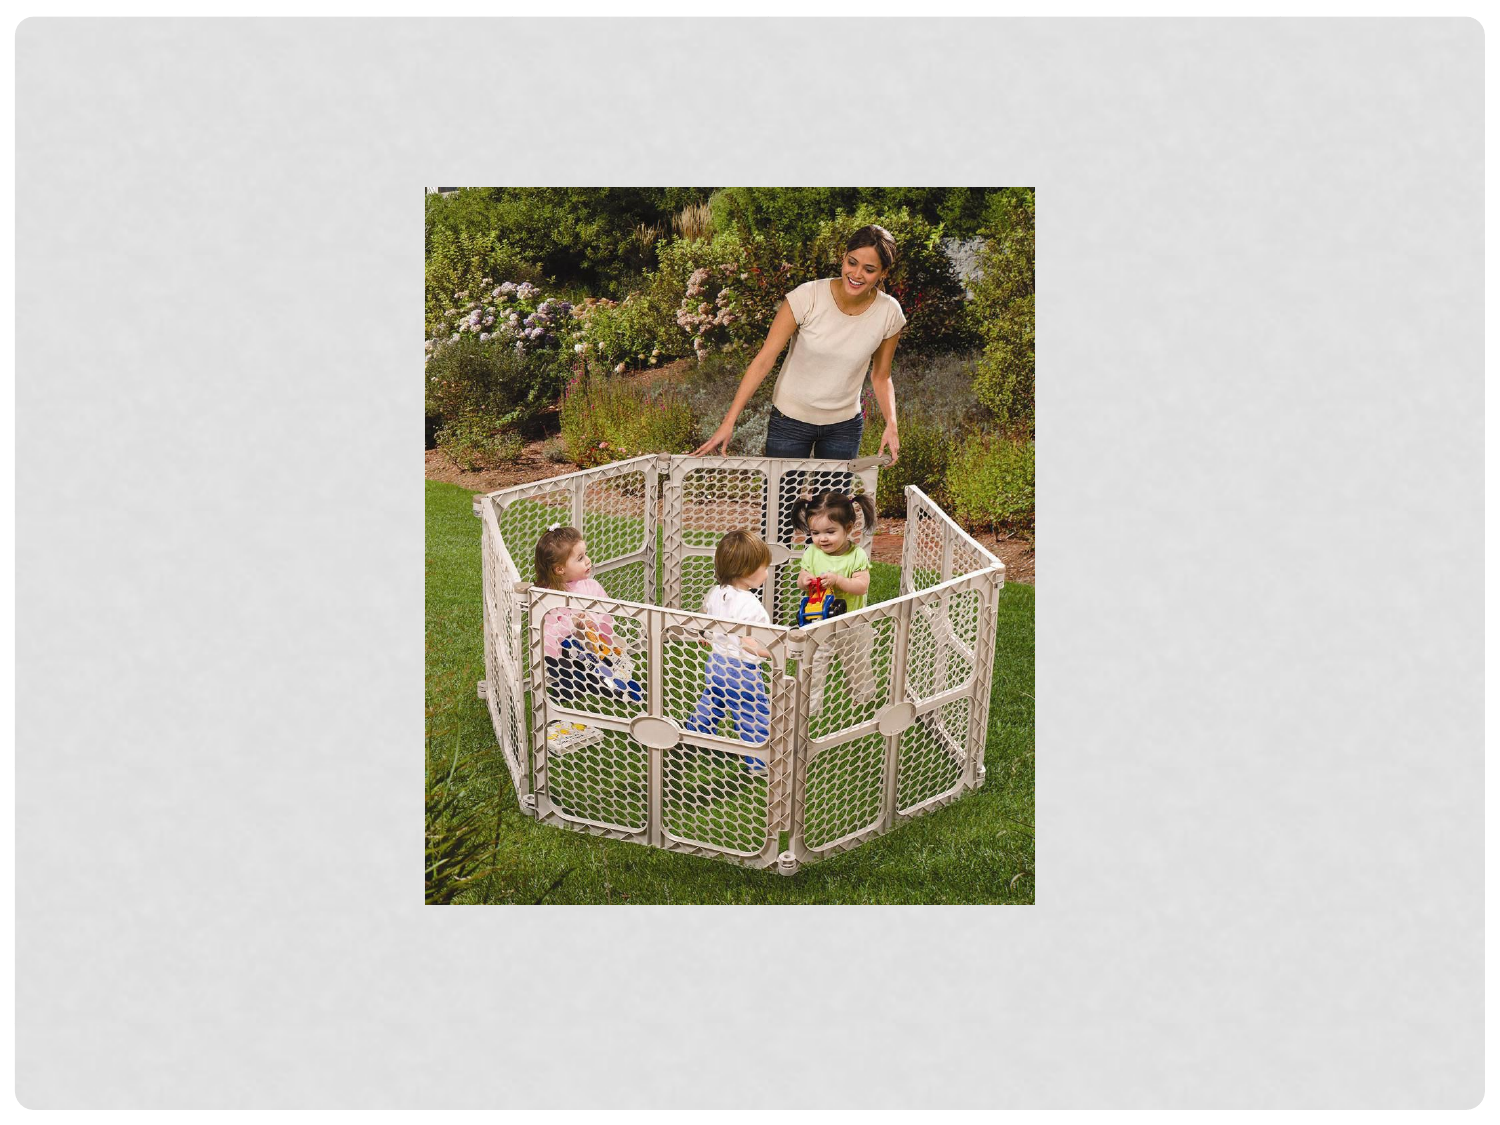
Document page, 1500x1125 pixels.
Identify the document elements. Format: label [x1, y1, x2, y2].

list [424, 187, 1036, 906]
